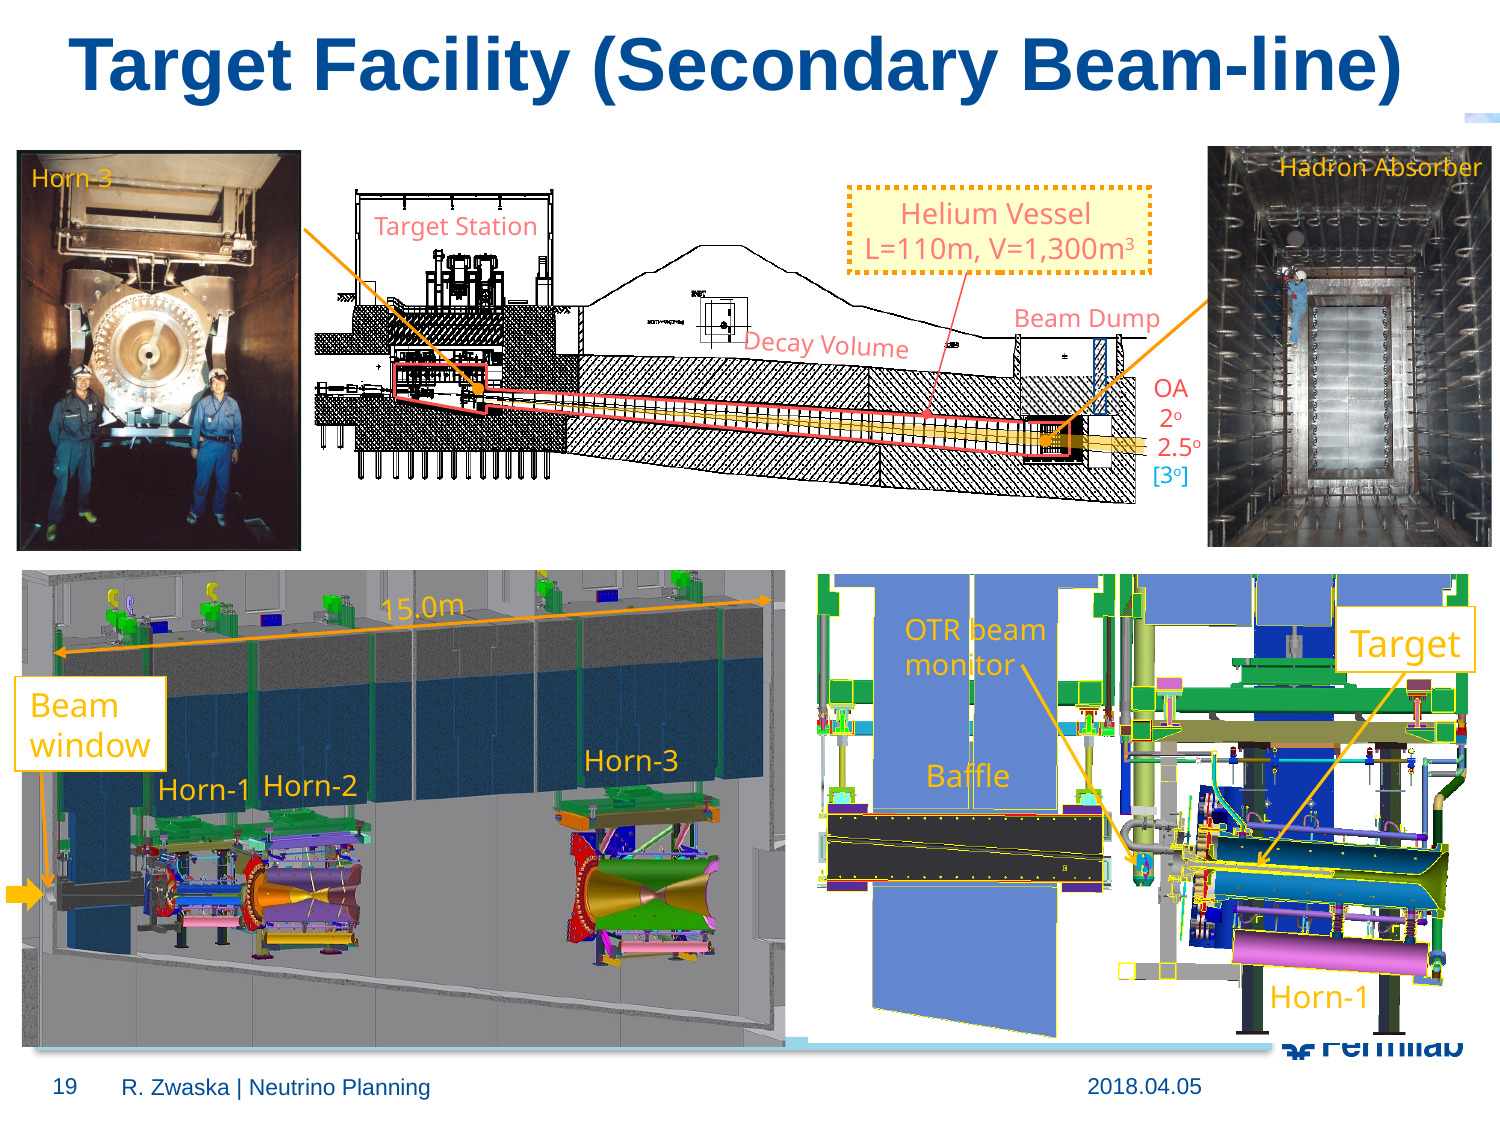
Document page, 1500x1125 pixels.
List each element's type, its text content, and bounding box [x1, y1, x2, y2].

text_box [808, 574, 1475, 1044]
picture [16, 150, 302, 551]
text_box [1464, 113, 1500, 123]
picture [1282, 1044, 1463, 1060]
text_box Hadron Absorber [1264, 143, 1498, 189]
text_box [1021, 664, 1137, 867]
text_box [303, 228, 479, 390]
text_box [5, 570, 786, 1048]
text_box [307, 187, 1202, 504]
picture [1207, 146, 1492, 547]
title Target Facility (Secondary Beam-line) [53, 6, 1420, 106]
